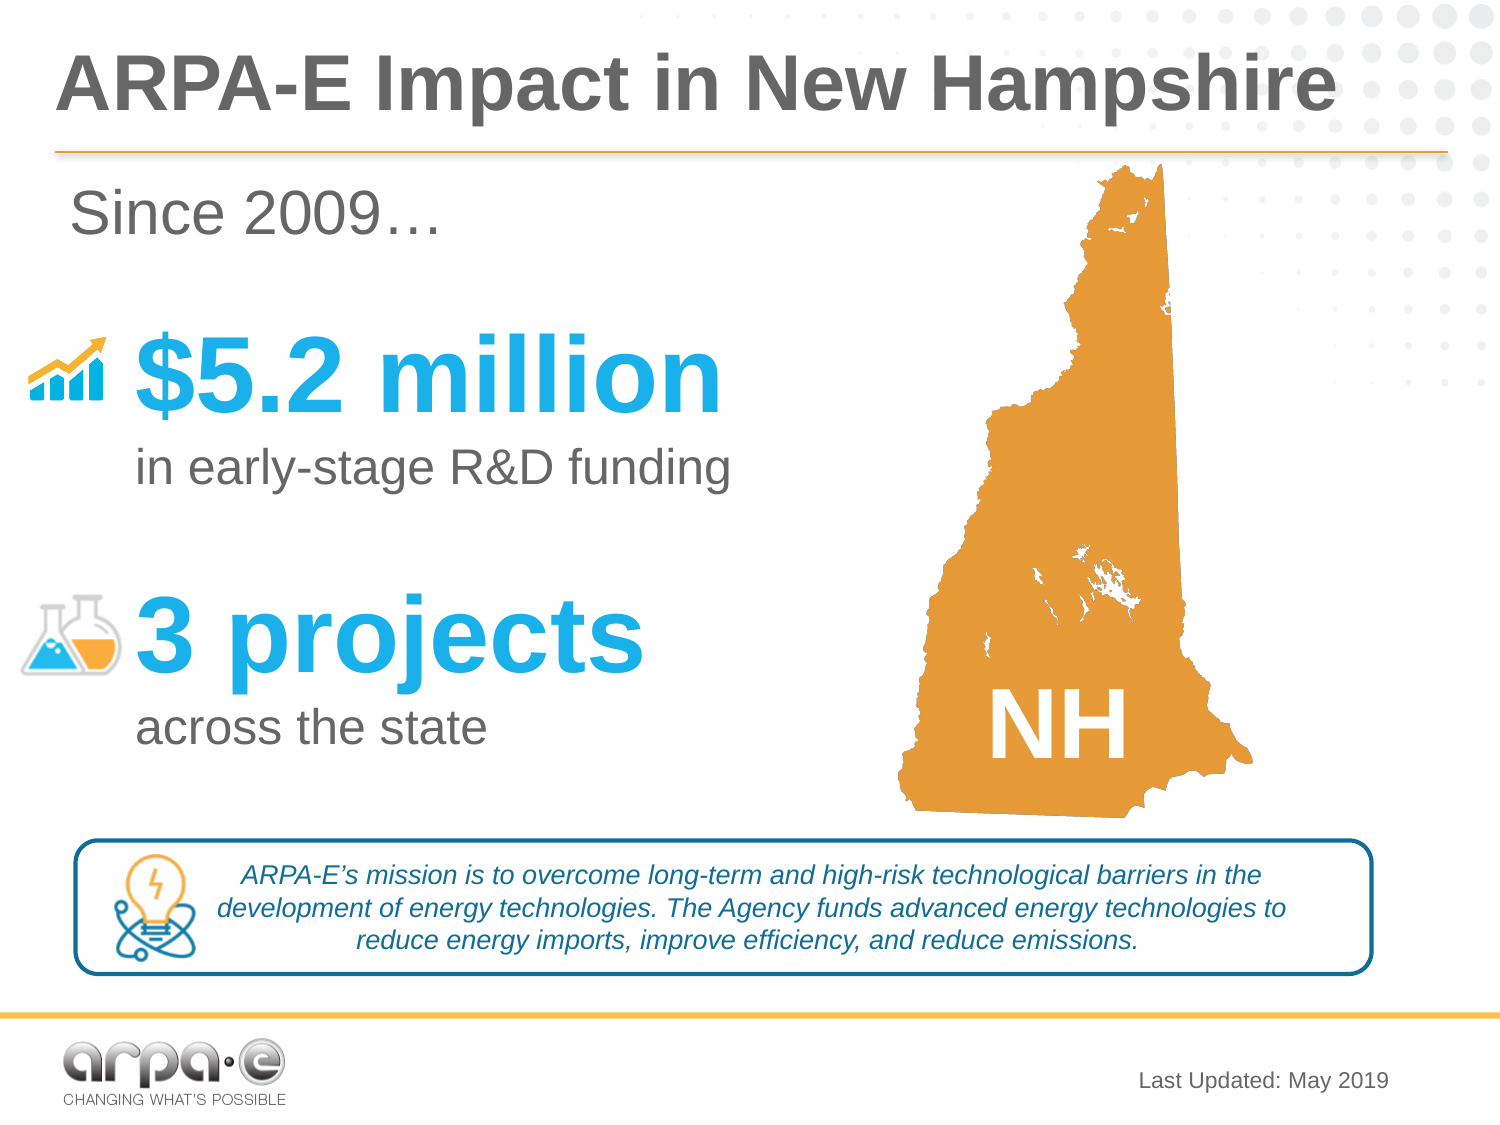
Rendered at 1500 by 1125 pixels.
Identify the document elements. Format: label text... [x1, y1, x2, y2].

text_box ARPA-E’s mission is to overcome long-term and high-risk technological barriers in the development of energy technologies. The Agency funds advanced energy technologies to reduce energy imports, improve efficiency, and reduce emissions. [242, 850, 1320, 963]
picture [19, 585, 132, 681]
picture [75, 826, 238, 989]
text_box Since 2009… [55, 165, 494, 255]
text_box $5.2 million in early-stage R&D funding 3 projects across the state [120, 297, 918, 832]
text_box [242, 838, 1374, 977]
text_box Last Updated: May 2019 [1123, 1058, 1480, 1101]
picture [0, 998, 1500, 1113]
title ARPA-E Impact in New Hampshire [55, 11, 1448, 147]
picture [0, 0, 1500, 818]
